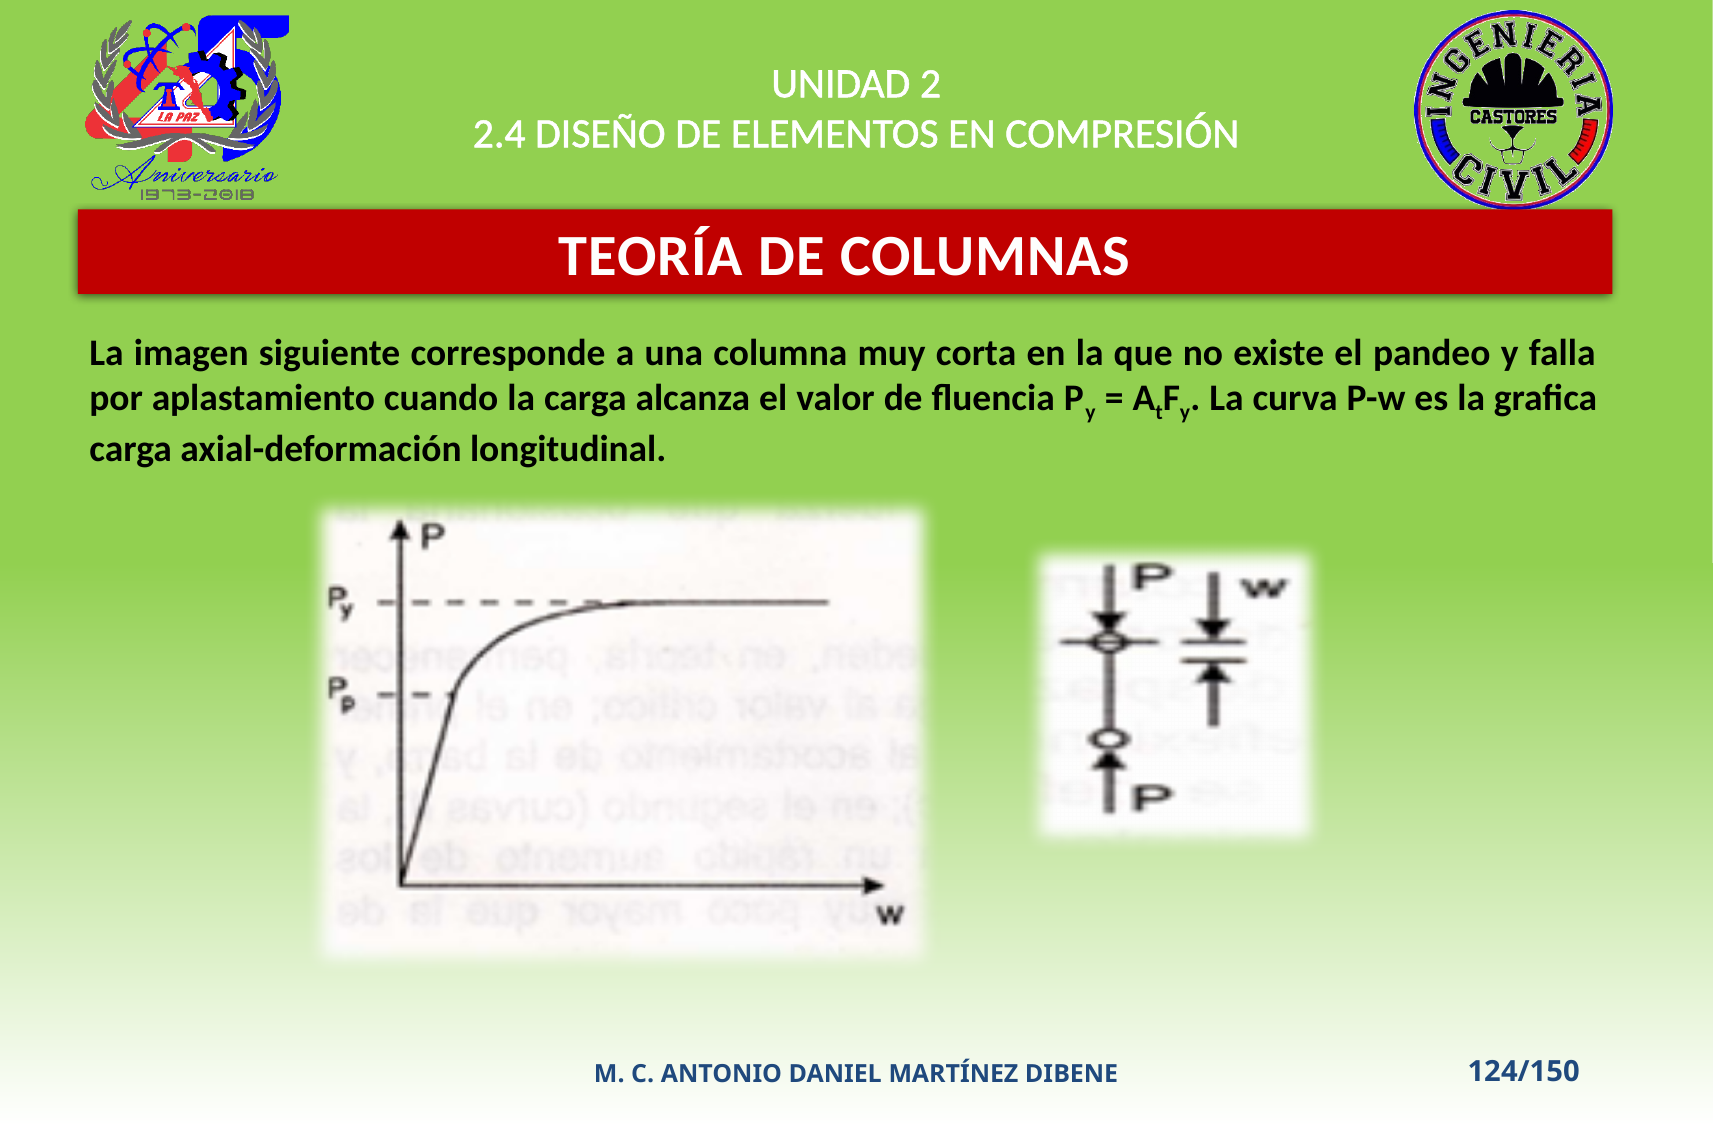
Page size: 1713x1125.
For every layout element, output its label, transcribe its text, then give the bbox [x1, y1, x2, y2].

text_box [0, 1048, 1713, 1106]
picture [1021, 536, 1329, 856]
text_box La imagen siguiente corresponde a una columna muy corta en la que no existe el pandeo y falla por aplastamiento cuando la carga alcanza el valor de fluencia Py = AtFy. La curva P-w es la grafica carga axial-deformación longitudinal. [74, 320, 1613, 477]
picture [1414, 10, 1613, 209]
slide_number 124/150 [1209, 1042, 1595, 1103]
picture [77, 4, 298, 209]
footer M. C. ANTONIO DANIEL MARTÍNEZ DIBENE [567, 1042, 1146, 1103]
text_box TEORÍA DE COLUMNAS [77, 209, 1613, 294]
picture [303, 491, 942, 976]
text_box UNIDAD 2 2.4 DISEÑO DE ELEMENTOS EN COMPRESIÓN [283, 48, 1430, 163]
